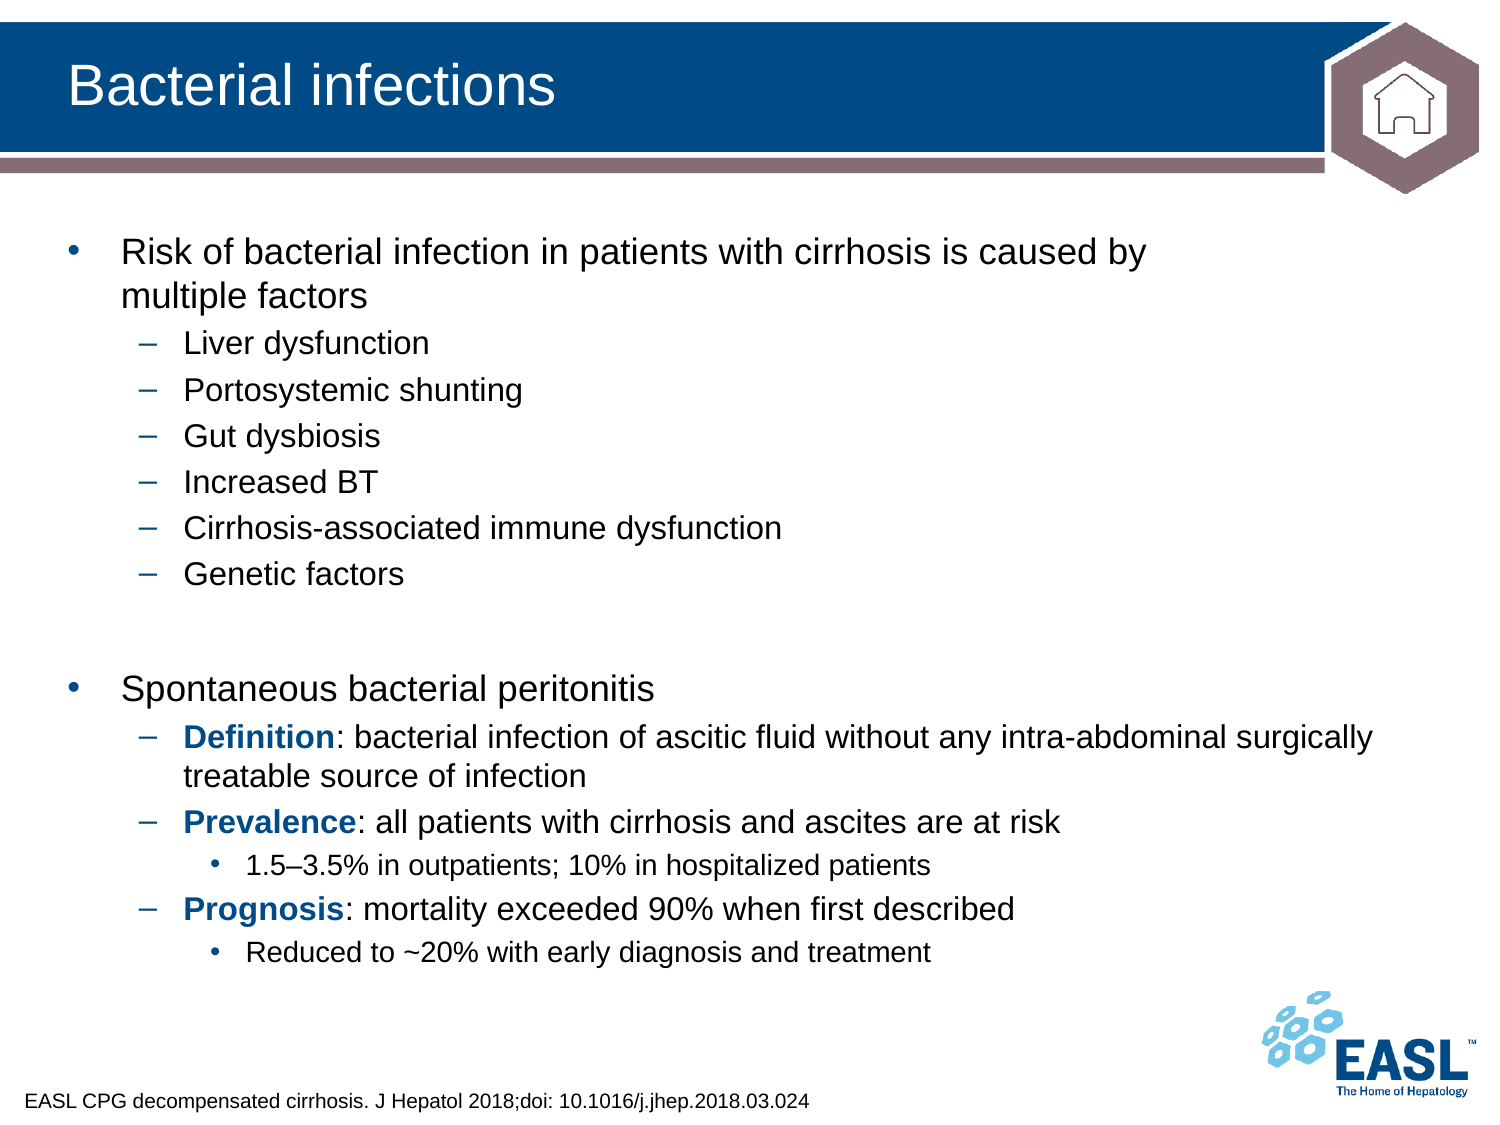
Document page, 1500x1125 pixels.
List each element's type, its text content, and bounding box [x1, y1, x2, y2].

picture [1257, 987, 1479, 1100]
title Bacterial infections [52, 23, 1306, 150]
list Risk of bacterial infection in patients with cirrhosis is caused by multiple factors Liver dysfunction Portosystemic shunting Gut dysbiosis Increased BT Cirrhosis-associated immune dysfunction Genetic factors Spontaneous bacterial peritonitis Definition: bacterial infection of ascitic fluid without any intra-abdominal surgically treatable source of infection Prevalence: all patients with cirrhosis and ascites are at risk 1.5–3.5% in outpatients; 10% in hospitalized patients Prognosis: mortality exceeded 90% when first described Reduced to ~20% with early diagnosis and treatment [52, 219, 1448, 979]
picture [0, 22, 1479, 194]
list EASL CPG decompensated cirrhosis. J Hepatol 2018;doi: 10.1016/j.jhep.2018.03.024 [0, 1062, 1235, 1125]
